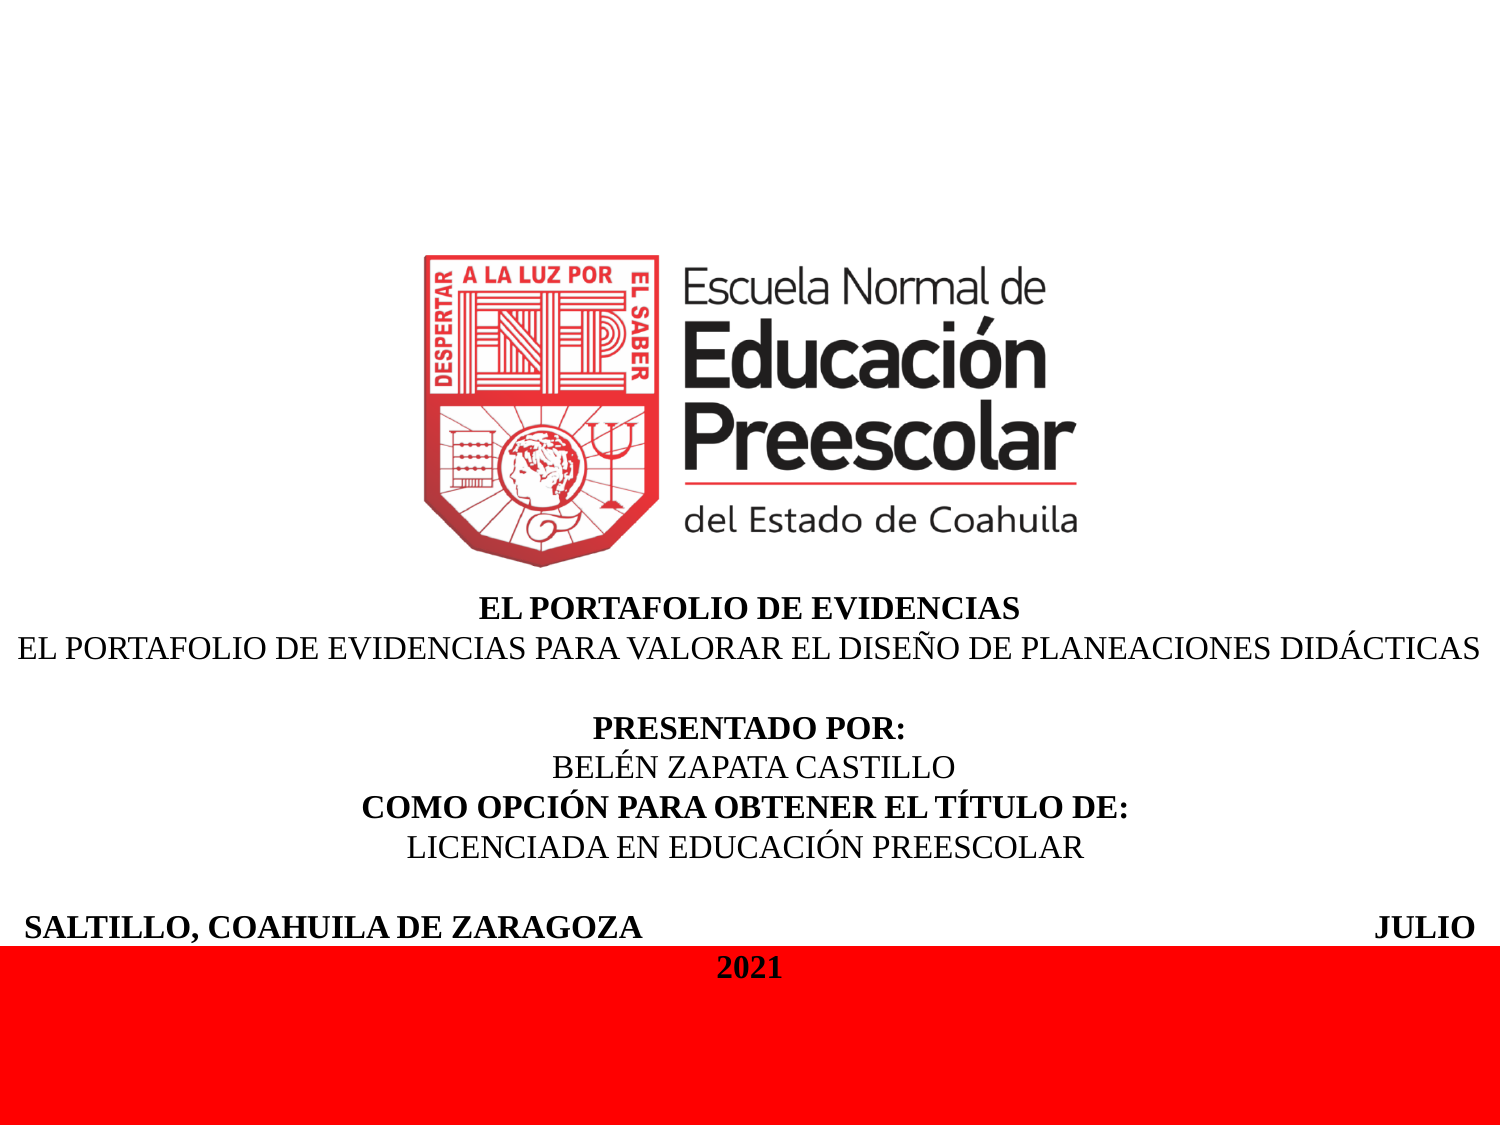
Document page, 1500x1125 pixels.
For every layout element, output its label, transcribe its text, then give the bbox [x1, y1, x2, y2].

text_box EL PORTAFOLIO DE EVIDENCIAS EL PORTAFOLIO DE EVIDENCIAS PARA VALORAR EL DISEÑO DE PLANEACIONES DIDÁCTICAS PRESENTADO POR: BELÉN ZAPATA CASTILLO COMO OPCIÓN PARA OBTENER EL TÍTULO DE: LICENCIADA EN EDUCACIÓN PREESCOLAR SALTILLO, COAHUILA DE ZARAGOZA JULIO 2021 [0, 578, 1500, 993]
picture [406, 242, 1093, 578]
